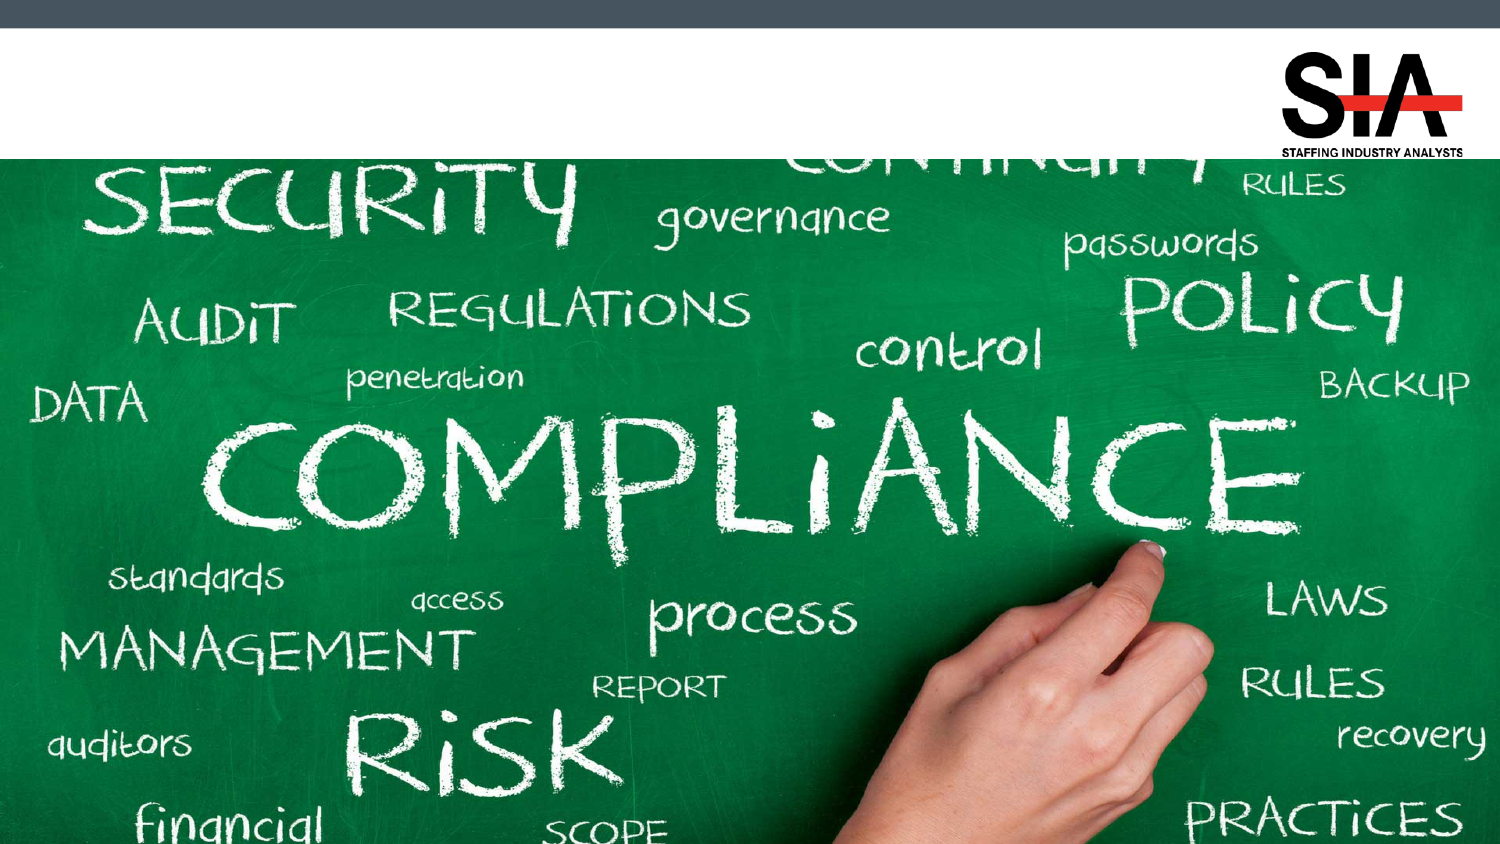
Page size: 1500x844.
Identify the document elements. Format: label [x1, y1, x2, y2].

text_box [0, 0, 1500, 29]
picture [0, 159, 1500, 844]
text_box [1282, 52, 1463, 157]
